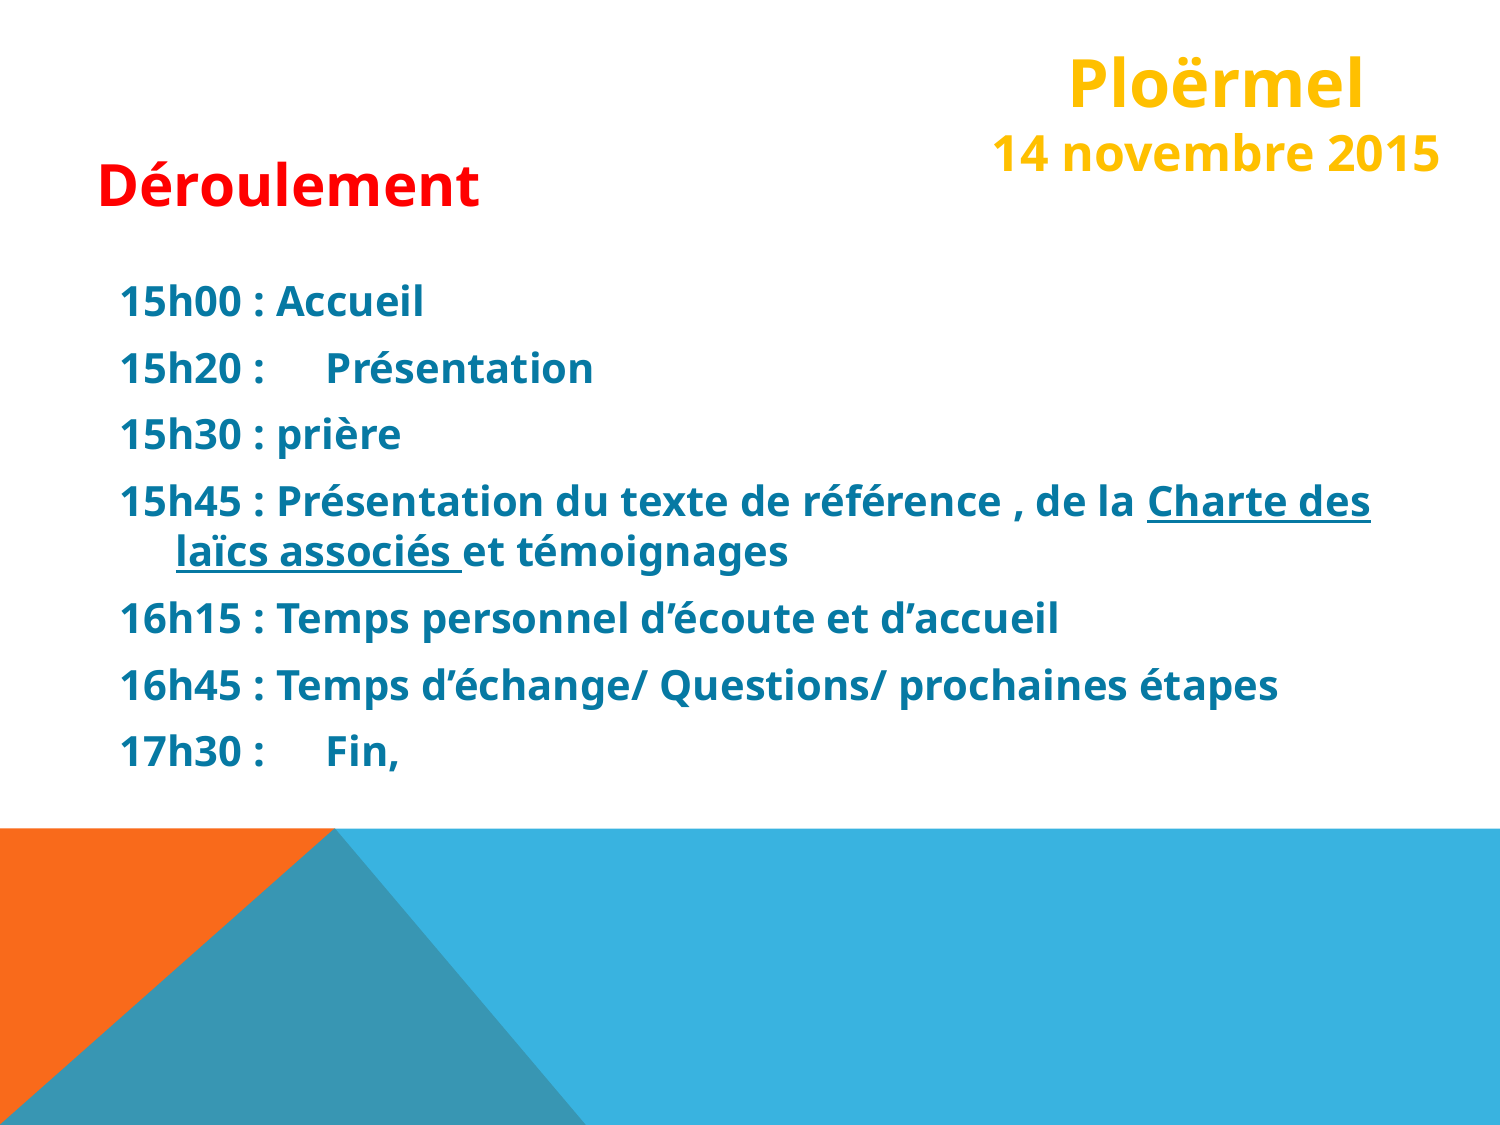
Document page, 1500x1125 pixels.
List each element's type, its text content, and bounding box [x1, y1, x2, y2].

text_box Déroulement [81, 140, 938, 226]
list 15h00 : Accueil 15h20 : Présentation 15h30 : prière 15h45 : Présentation du texte de référence , de la Charte des laïcs associés et témoignages 16h15 : Temps personnel d’écoute et d’accueil 16h45 : Temps d’échange/ Questions/ prochaines étapes 17h30 : Fin, [104, 267, 1458, 823]
text_box Ploërmel 14 novembre 2015 [974, 33, 1459, 189]
